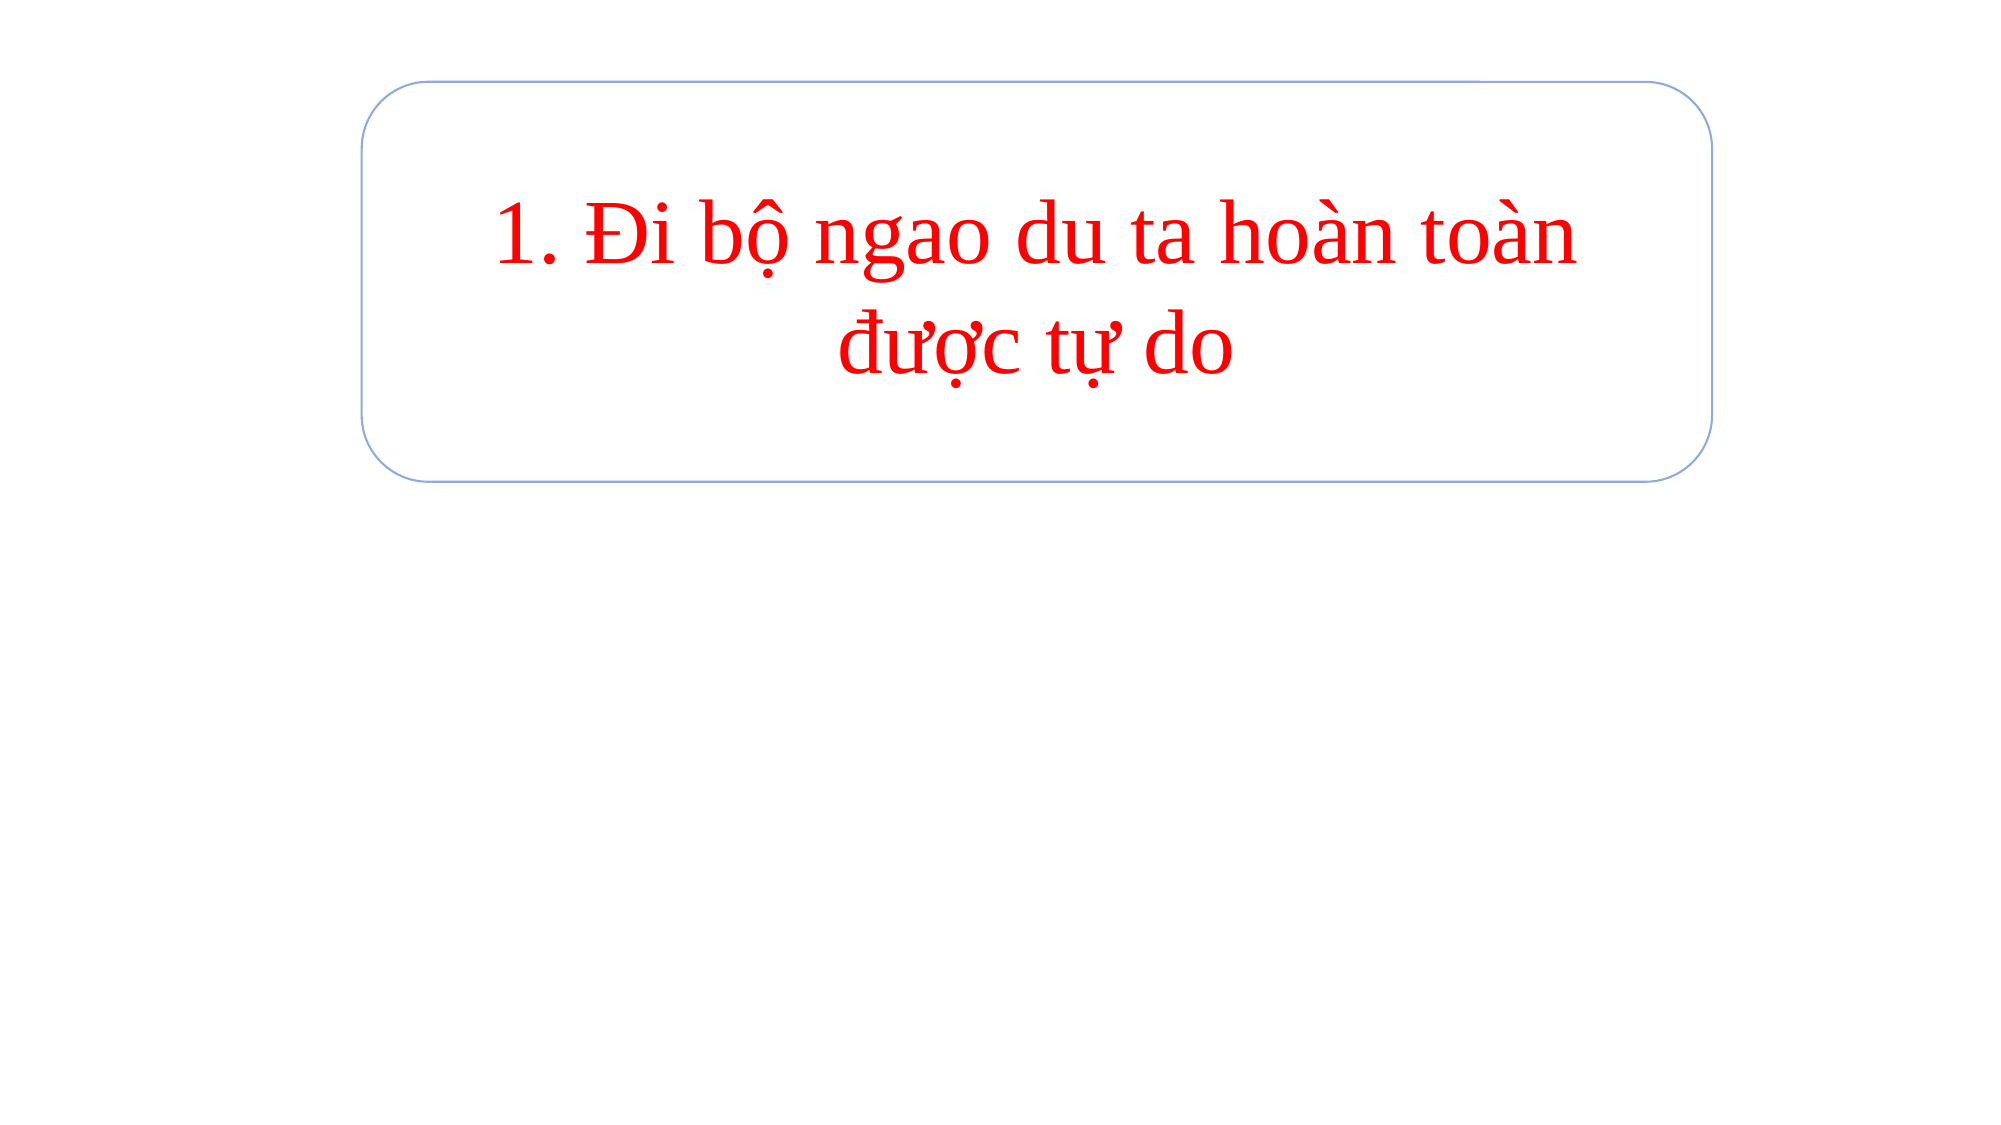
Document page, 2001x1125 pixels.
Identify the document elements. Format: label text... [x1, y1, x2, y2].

text_box 1. Đi bộ ngao du ta hoàn toàn được tự do [360, 80, 1714, 483]
